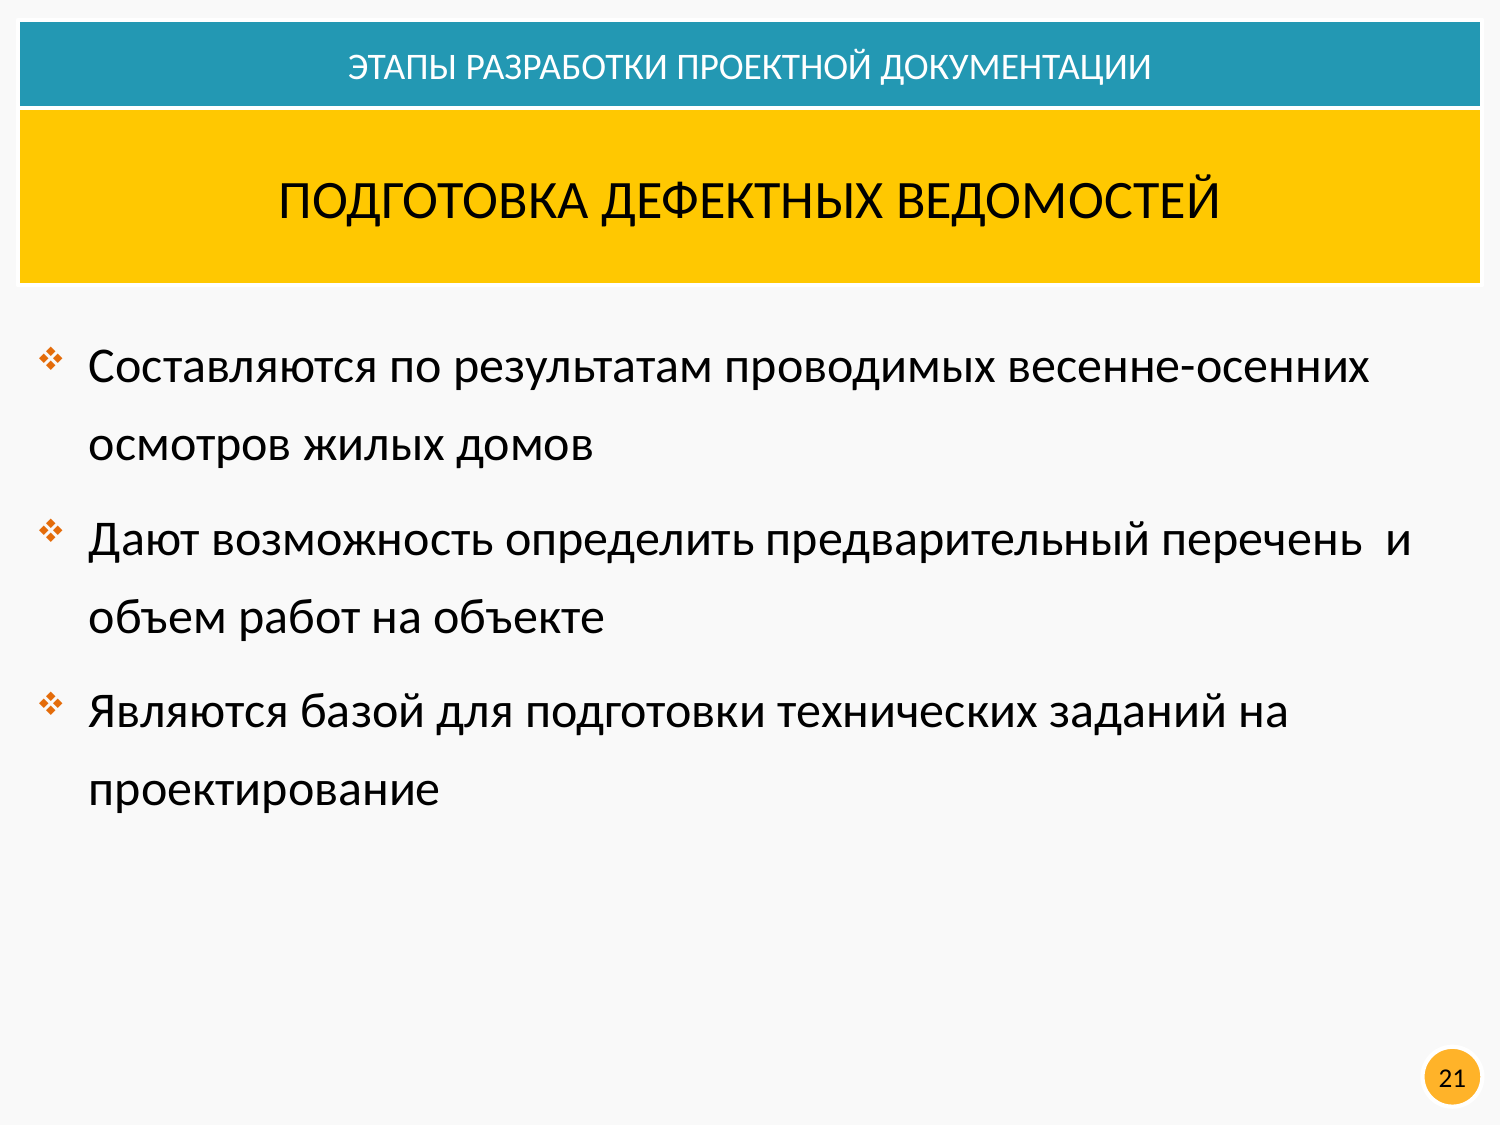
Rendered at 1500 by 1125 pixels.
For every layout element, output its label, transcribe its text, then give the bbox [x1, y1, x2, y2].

text_box 21 [1420, 1044, 1485, 1109]
list Составляются по результатам проводимых весенне-осенних осмотров жилых домов Дают возможность определить предварительный перечень и объем работ на объекте Являются базой для подготовки технических заданий на проектирование [17, 307, 1483, 1118]
text_box ПОДГОТОВКА ДЕФЕКТНЫХ ВЕДОМОСТЕЙ [16, 110, 1484, 287]
text_box ЭТАПЫ РАЗРАБОТКИ ПРОЕКТНОЙ ДОКУМЕНТАЦИИ [16, 18, 1484, 110]
